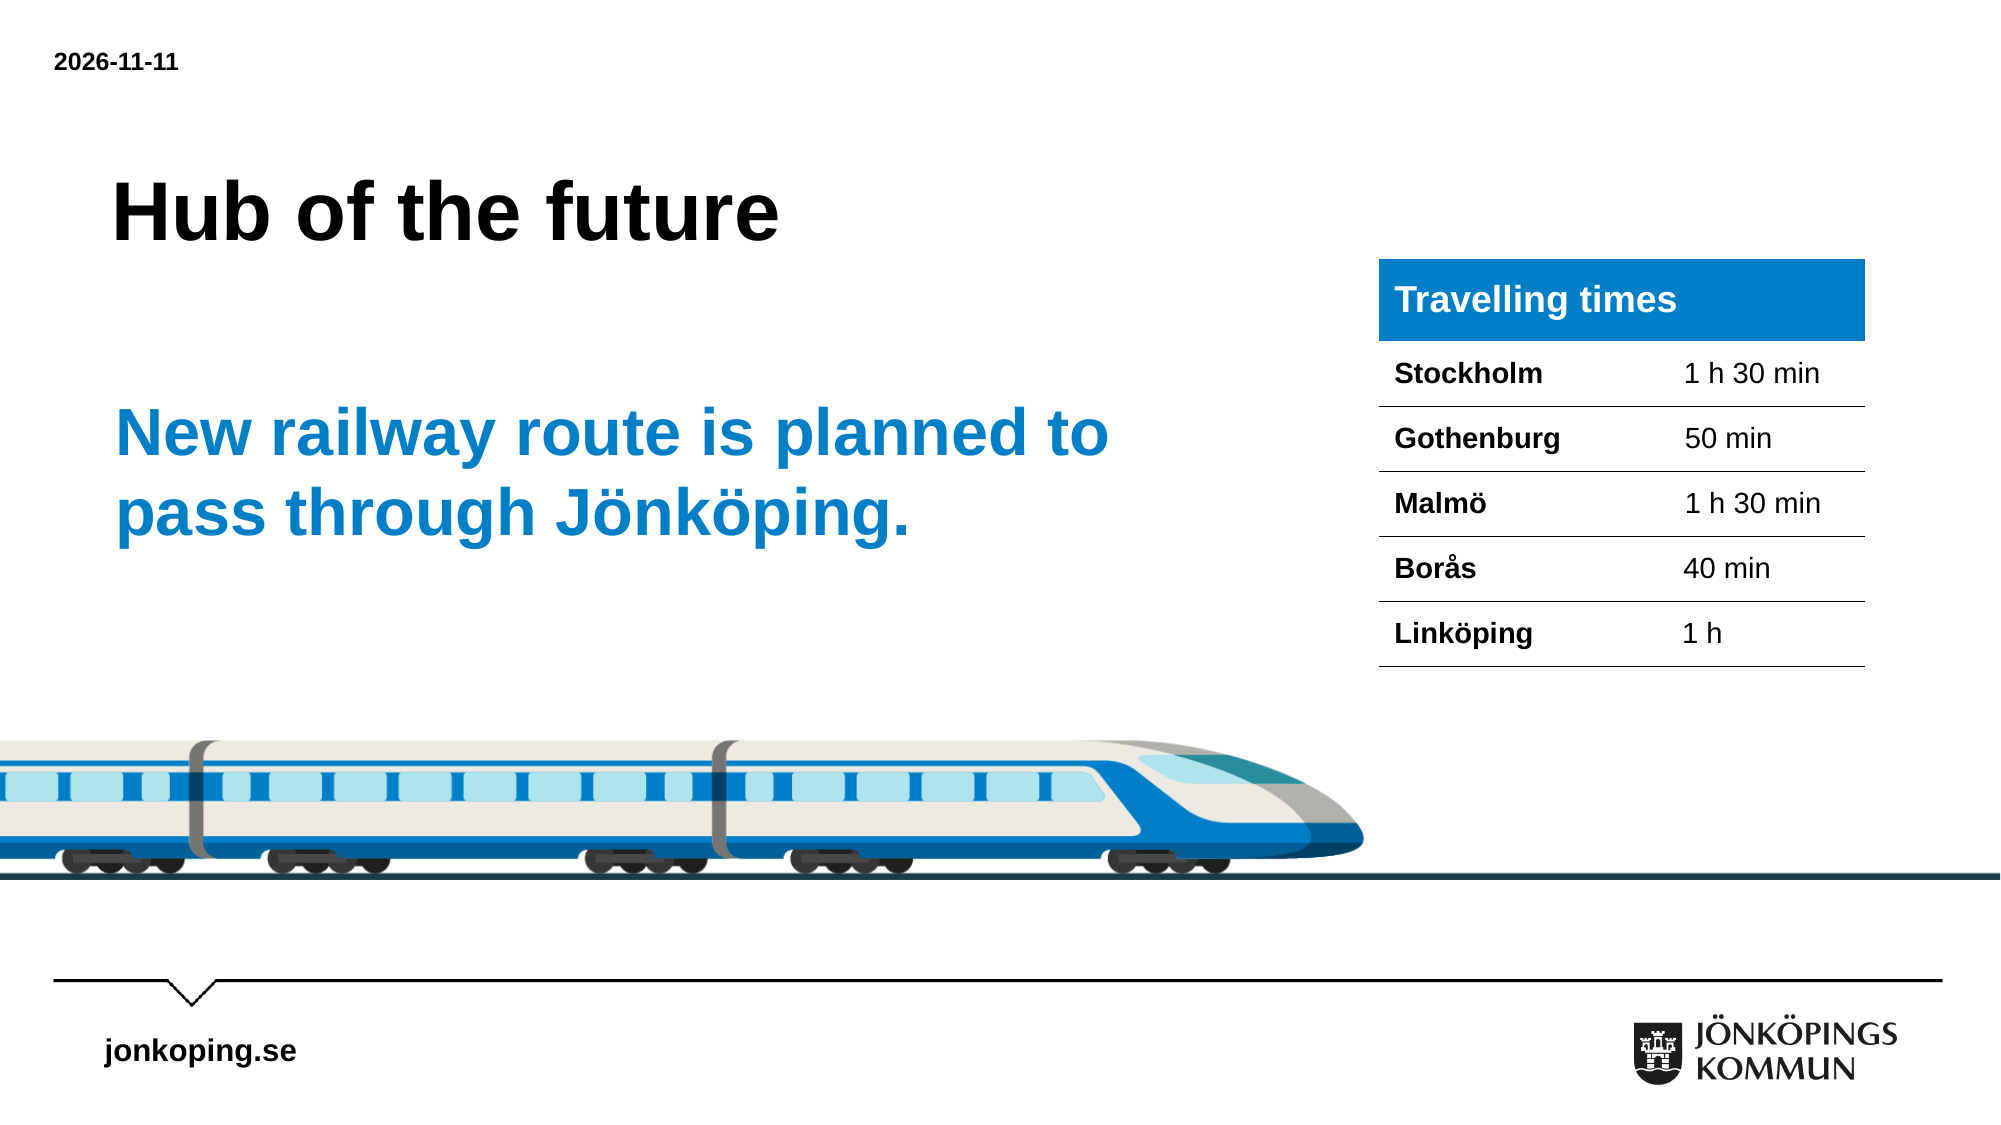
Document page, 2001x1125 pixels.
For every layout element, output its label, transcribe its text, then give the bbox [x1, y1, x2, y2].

table_cell Malmö 1 h 30 min [1379, 472, 1865, 536]
table_cell Gothenburg 50 min [1379, 407, 1865, 471]
title Hub of the future [110, 75, 1887, 259]
table_header Travelling times [1379, 259, 1865, 341]
table_cell Borås 40 min [1379, 537, 1865, 601]
picture [0, 0, 2001, 1125]
table_cell Linköping 1 h [1379, 602, 1865, 666]
table_cell Stockholm 1 h 30 min [1379, 341, 1865, 406]
text_box New railway route is planned to pass through Jönköping. [100, 381, 1207, 557]
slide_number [53, 45, 201, 75]
